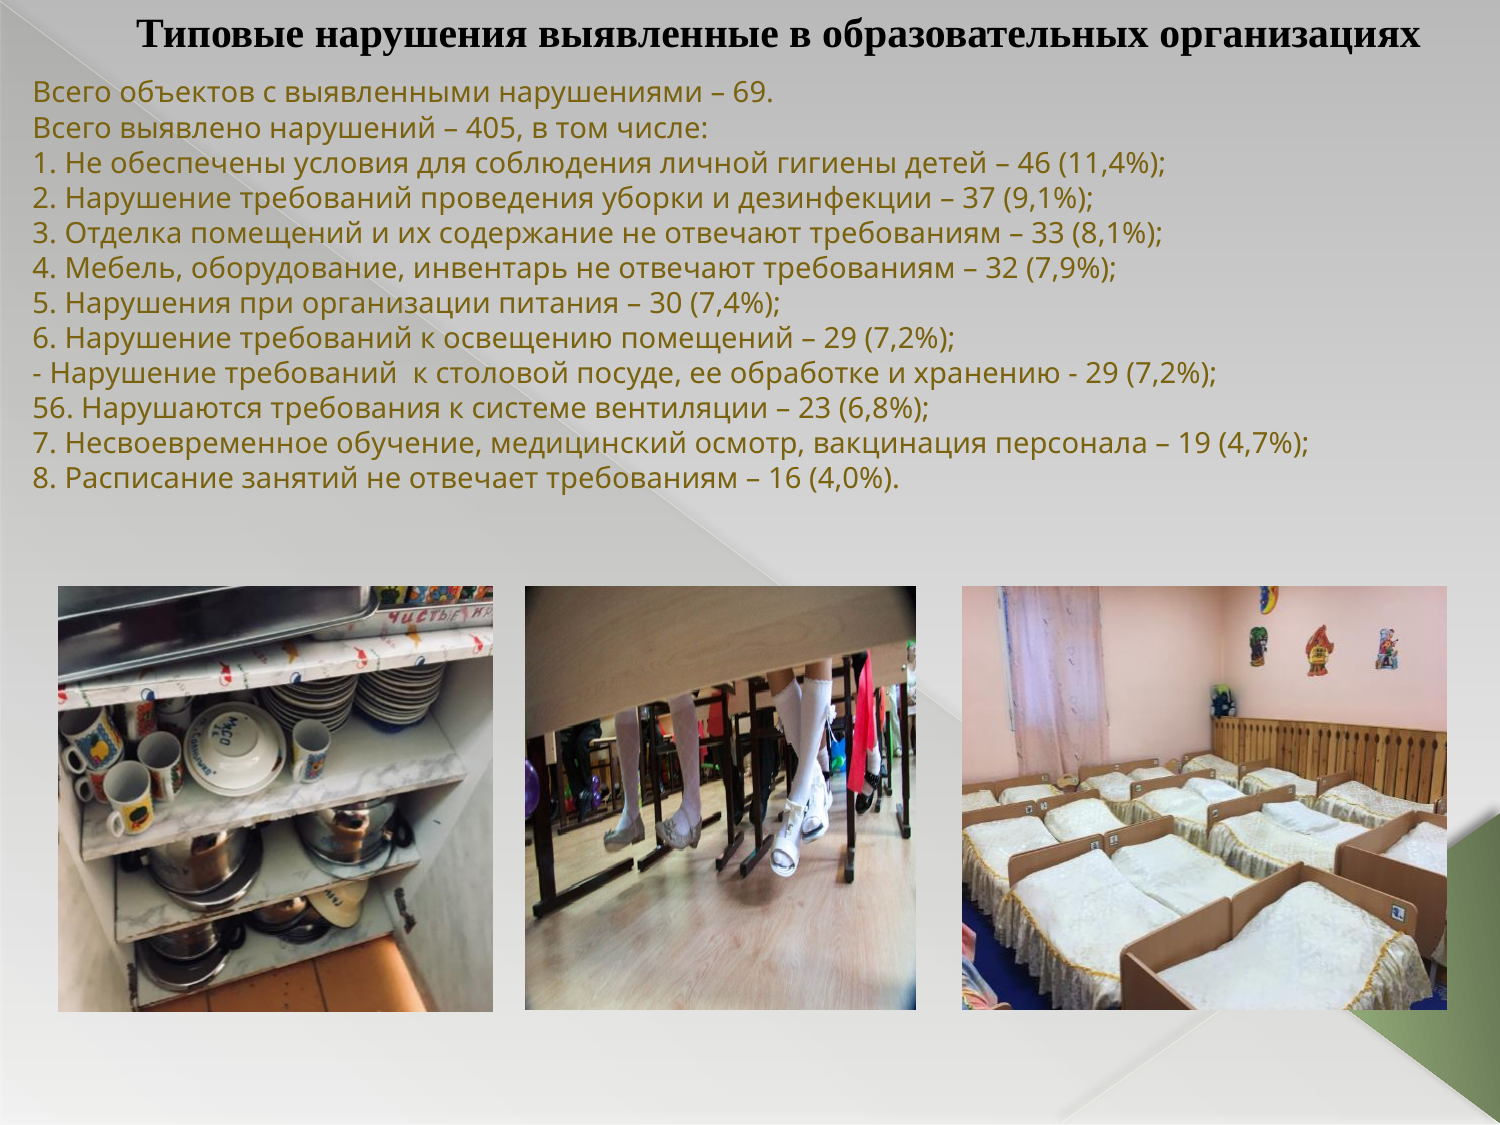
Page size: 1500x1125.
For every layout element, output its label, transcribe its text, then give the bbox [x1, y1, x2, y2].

picture [962, 585, 1447, 1011]
title Типовые нарушения выявленные в образовательных организациях [17, 19, 1471, 66]
subtitle Всего объектов с выявленными нарушениями – 69. Всего выявлено нарушений – 405, в том числе: 1. Не обеспечены условия для соблюдения личной гигиены детей – 46 (11,4%); 2. Нарушение требований проведения уборки и дезинфекции – 37 (9,1%); 3. Отделка помещений и их содержание не отвечают требованиям – 33 (8,1%); 4. Мебель, оборудование, инвентарь не отвечают требованиям – 32 (7,9%); 5. Нарушения при организации питания – 30 (7,4%); 6. Нарушение требований к освещению помещений – 29 (7,2%); - Нарушение требований к столовой посуде, ее обработке и хранению - 29 (7,2%); 56. Нарушаются требования к системе вентиляции – 23 (6,8%); 7. Несвоевременное обучение, медицинский осмотр, вакцинация персонала – 19 (4,7%); 8. Расписание занятий не отвечает требованиям – 16 (4,0%). [17, 66, 1483, 1106]
picture [525, 585, 916, 1011]
picture [58, 585, 493, 1012]
